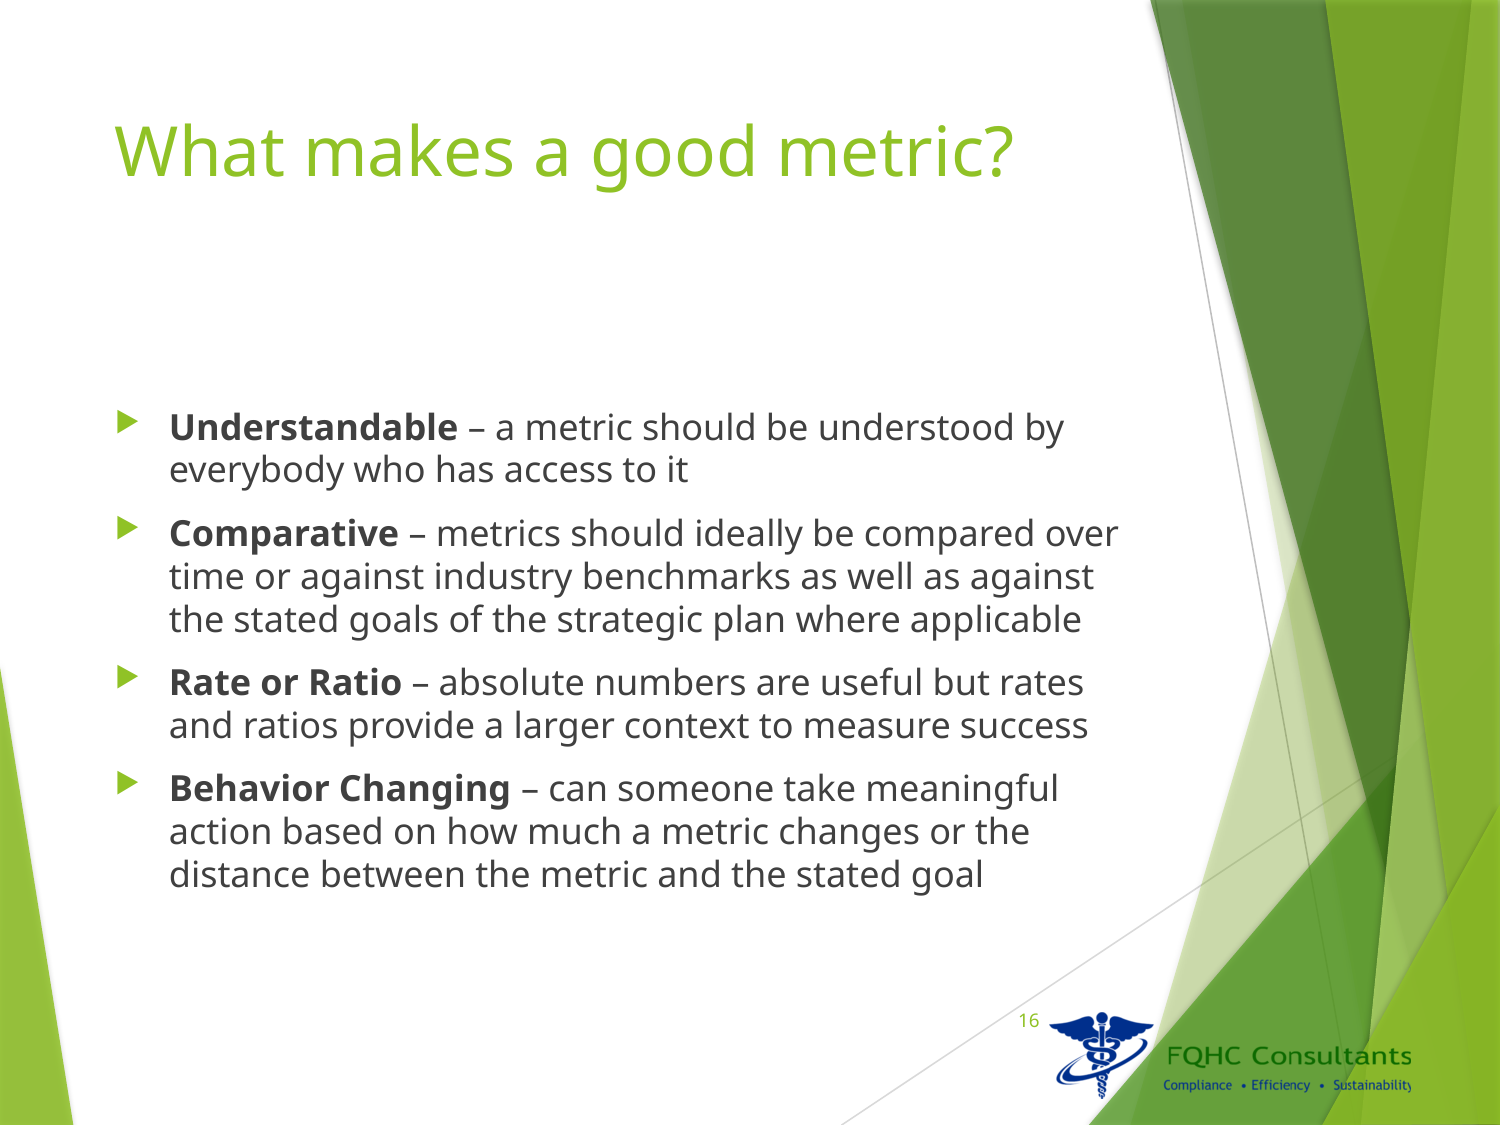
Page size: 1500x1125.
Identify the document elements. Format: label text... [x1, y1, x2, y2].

slide_number 16 [970, 991, 1055, 1051]
list Understandable – a metric should be understood by everybody who has access to it Comparative – metrics should ideally be compared over time or against industry benchmarks as well as against the stated goals of the strategic plan where applicable Rate or Ratio – absolute numbers are useful but rates and ratios provide a larger context to measure success Behavior Changing – can someone take meaningful action based on how much a metric changes or the distance between the metric and the stated goal [99, 396, 1142, 925]
picture [1049, 1011, 1412, 1100]
title What makes a good metric? [99, 99, 1142, 317]
